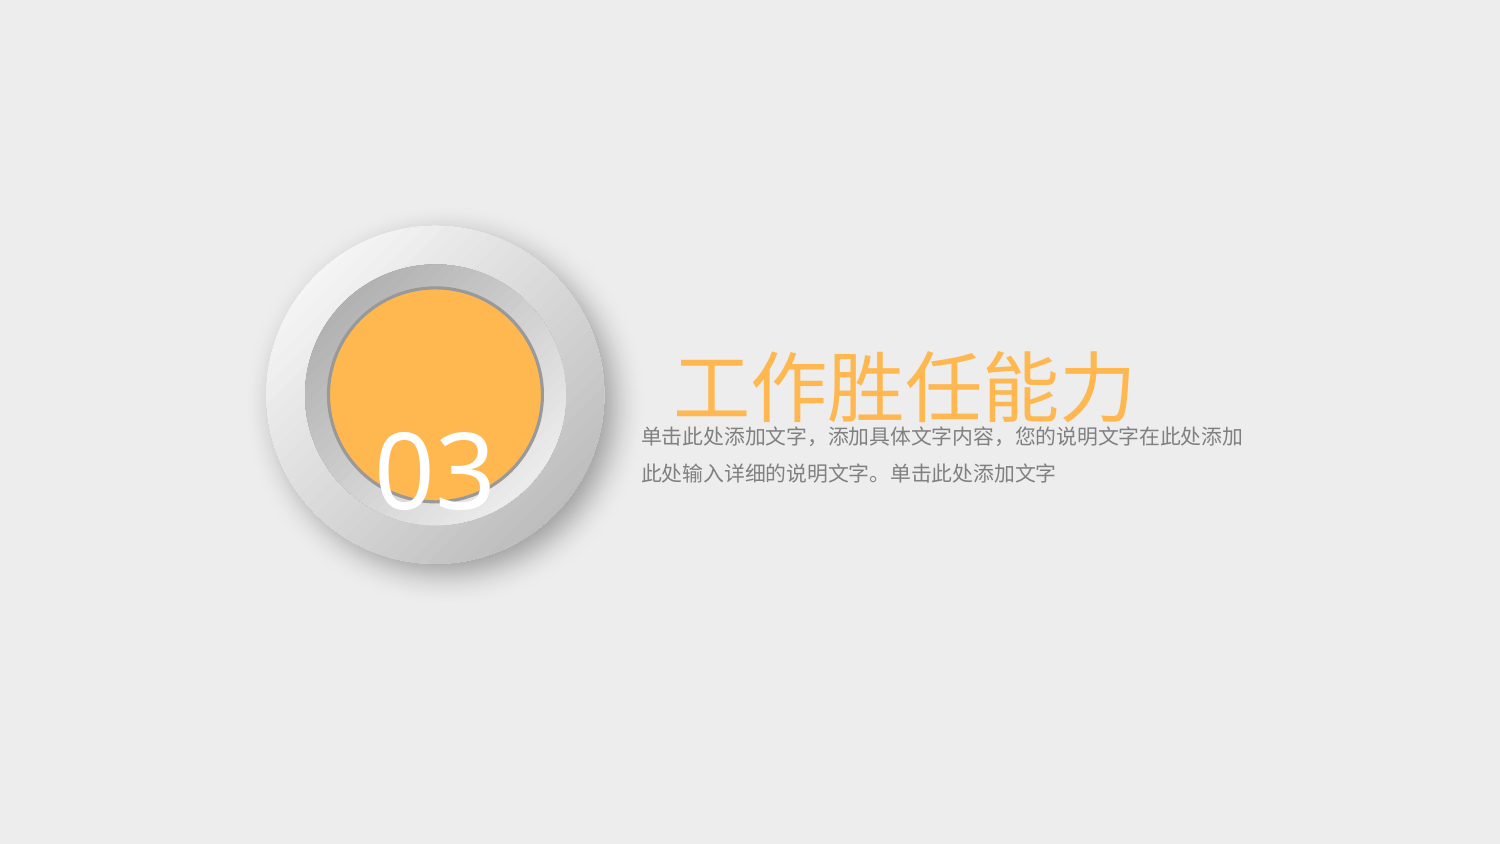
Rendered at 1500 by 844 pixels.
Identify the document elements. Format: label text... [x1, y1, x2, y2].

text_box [266, 225, 605, 564]
text_box 工作胜任能力 [610, 272, 1207, 405]
text_box 单击此处添加文字，添加具体文字内容，您的说明文字在此处添加 此处输入详细的说明文字。单击此处添加文字 [630, 405, 1282, 492]
